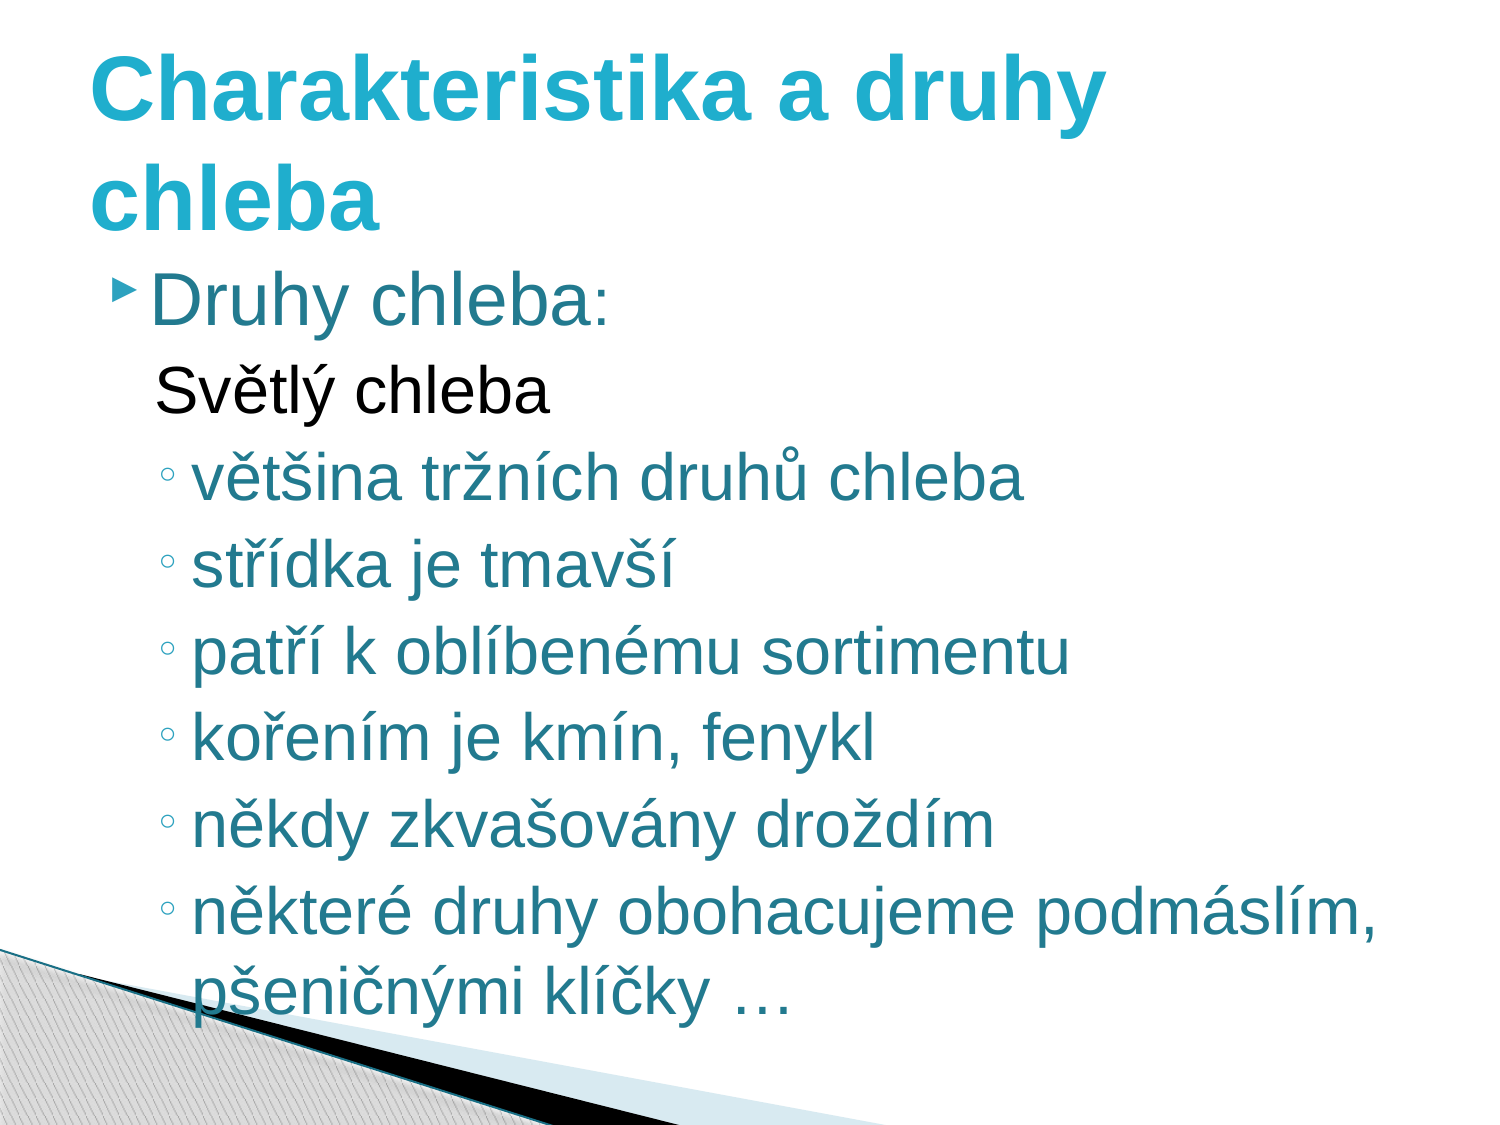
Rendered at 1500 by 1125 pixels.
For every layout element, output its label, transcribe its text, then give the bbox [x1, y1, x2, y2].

list Druhy chleba: Světlý chleba většina tržních druhů chleba střídka je tmavší patří k oblíbenému sortimentu kořením je kmín, fenykl někdy zkvašovány droždím některé druhy obohacujeme podmáslím, pšeničnými klíčky … [74, 242, 1426, 986]
title Charakteristika a druhy chleba [75, 45, 1425, 233]
